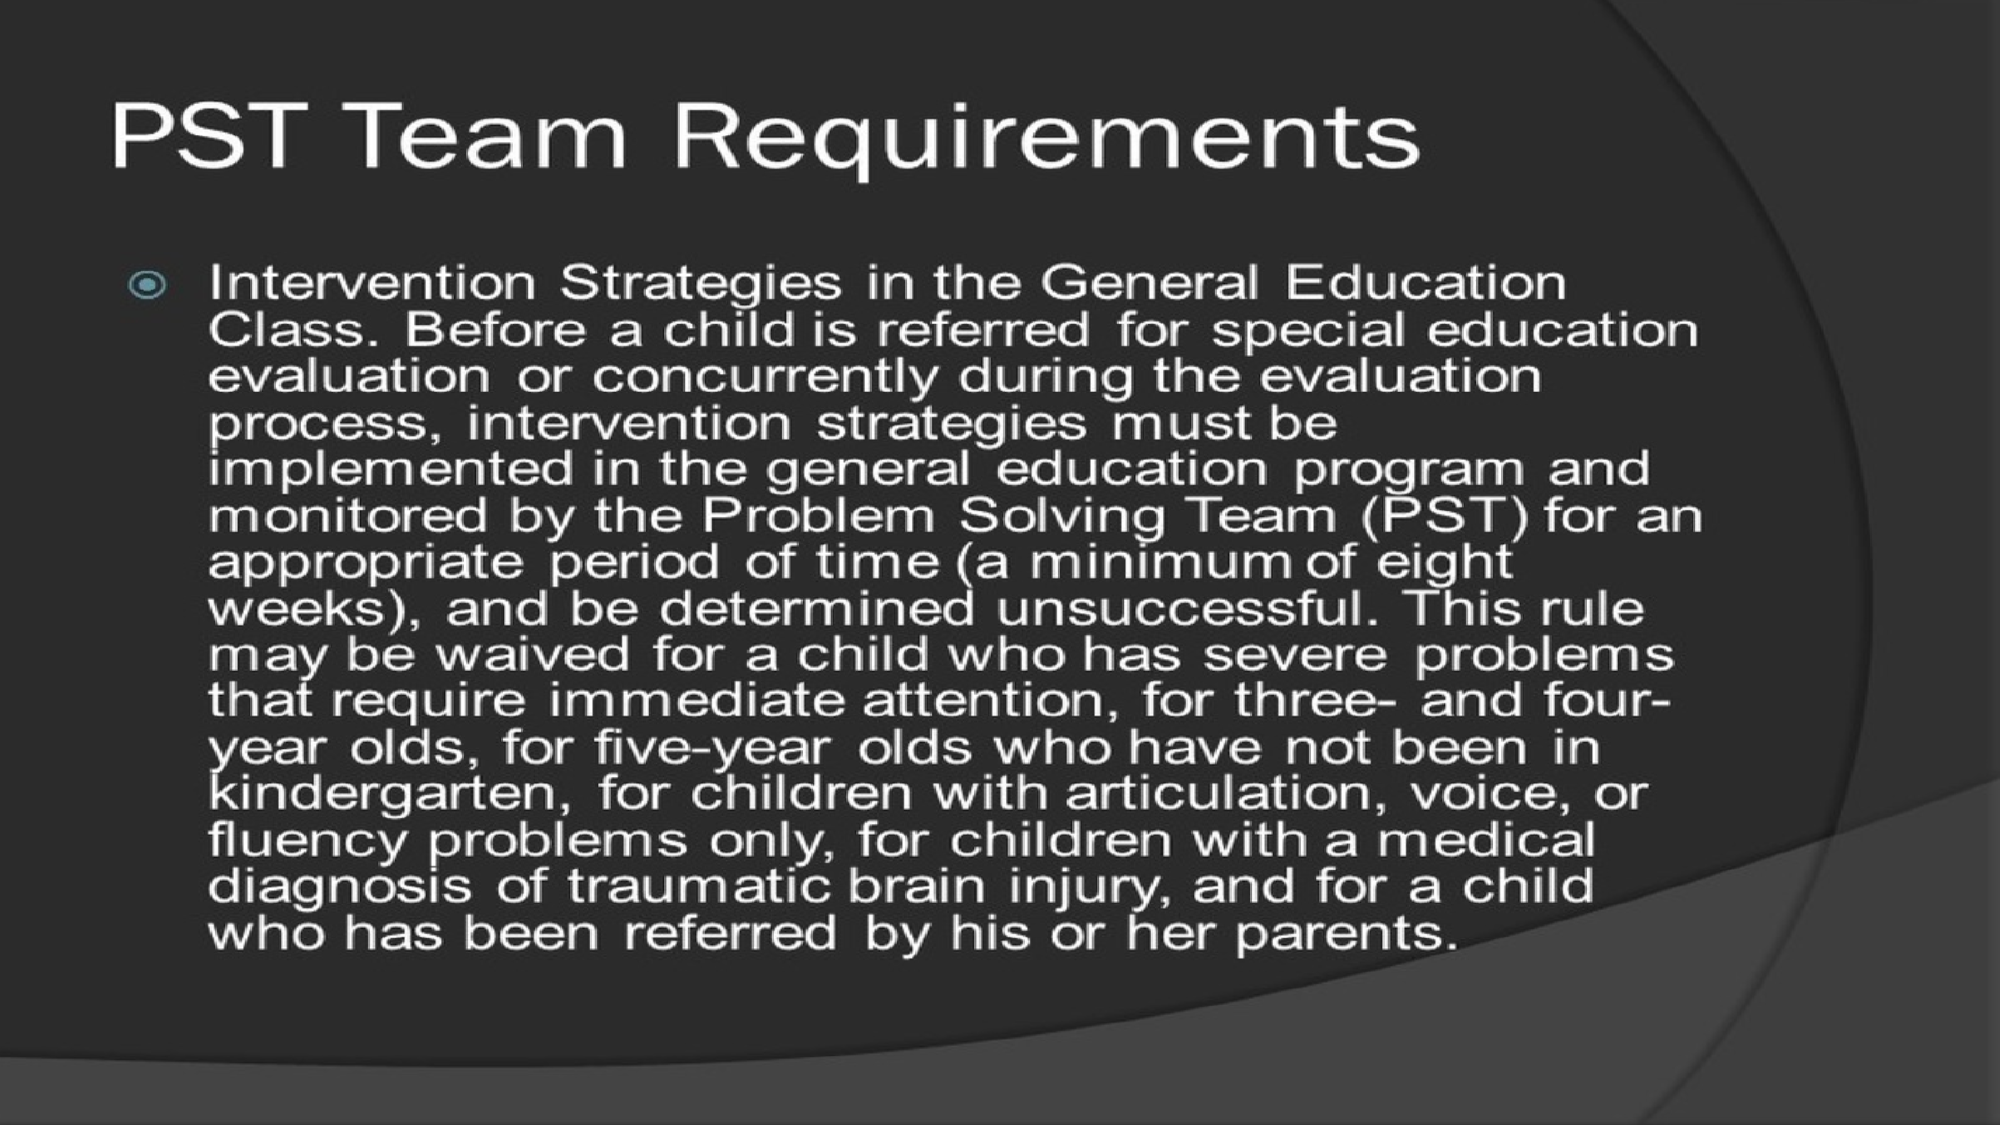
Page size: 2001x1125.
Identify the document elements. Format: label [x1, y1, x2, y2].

list [0, 0, 2000, 1125]
